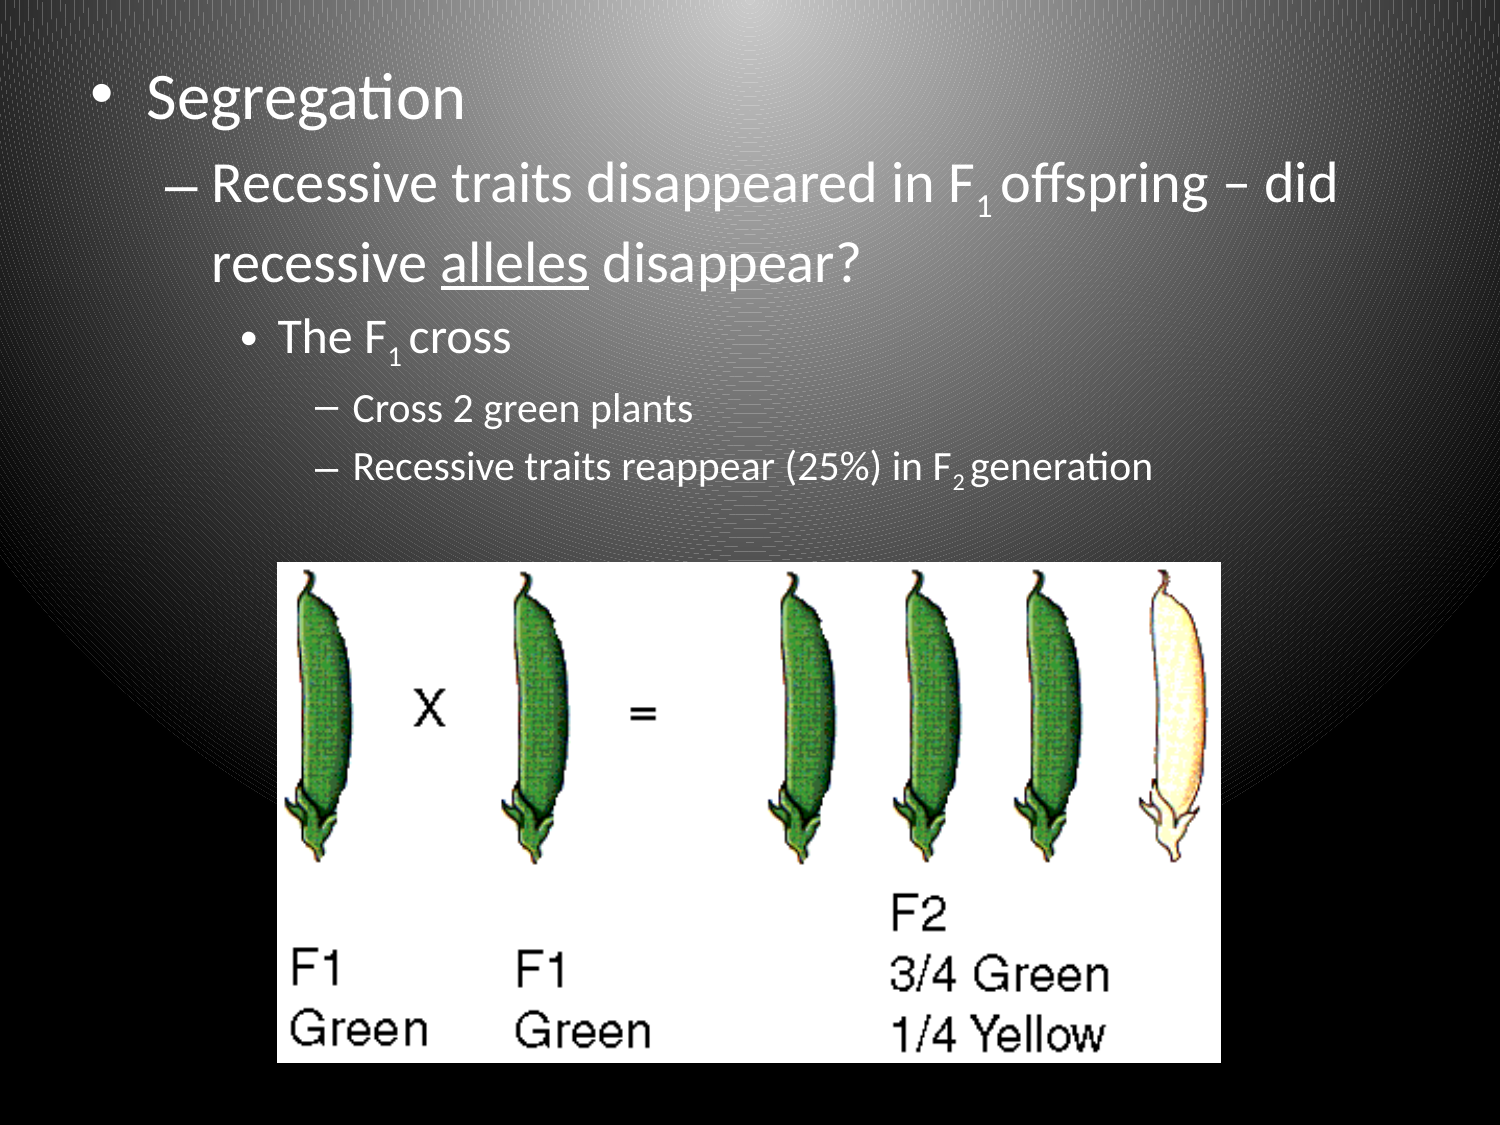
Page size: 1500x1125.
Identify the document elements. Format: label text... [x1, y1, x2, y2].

list Segregation Recessive traits disappeared in F1 offspring – did recessive alleles disappear? The F1 cross Cross 2 green plants Recessive traits reappear (25%) in F2 generation [75, 45, 1425, 1005]
picture [276, 562, 1222, 1063]
